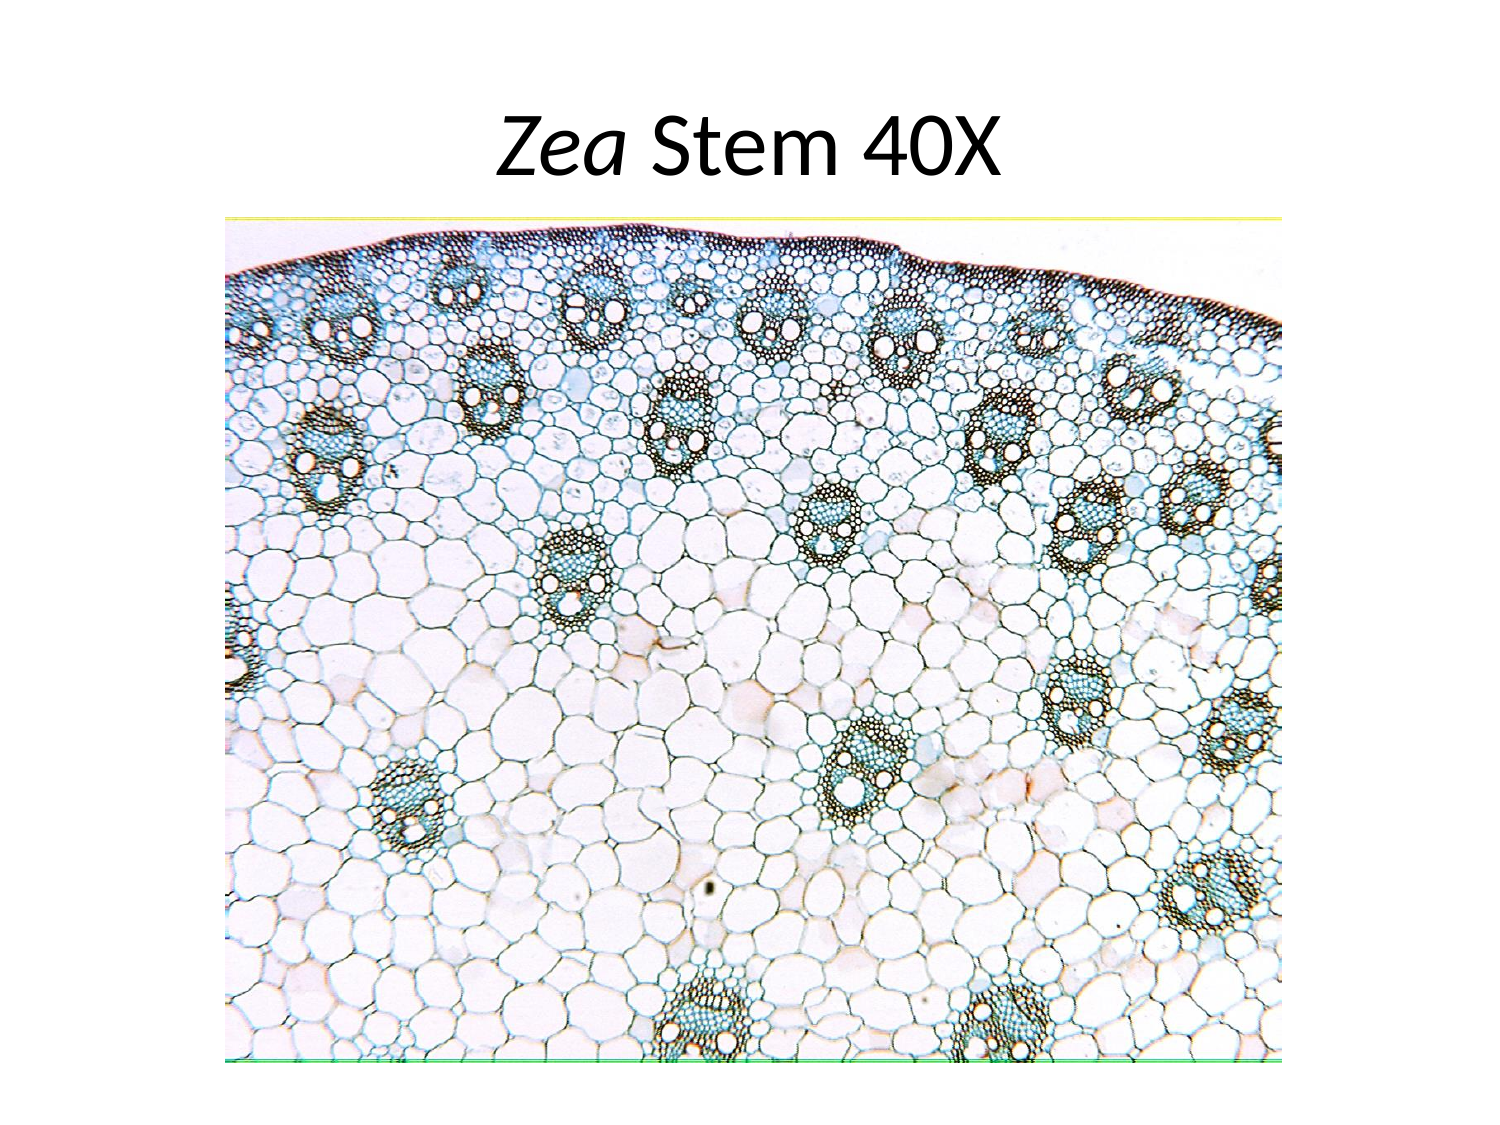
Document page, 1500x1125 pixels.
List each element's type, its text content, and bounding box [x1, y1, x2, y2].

picture [224, 217, 1282, 1063]
title Zea Stem 40X [75, 45, 1425, 233]
